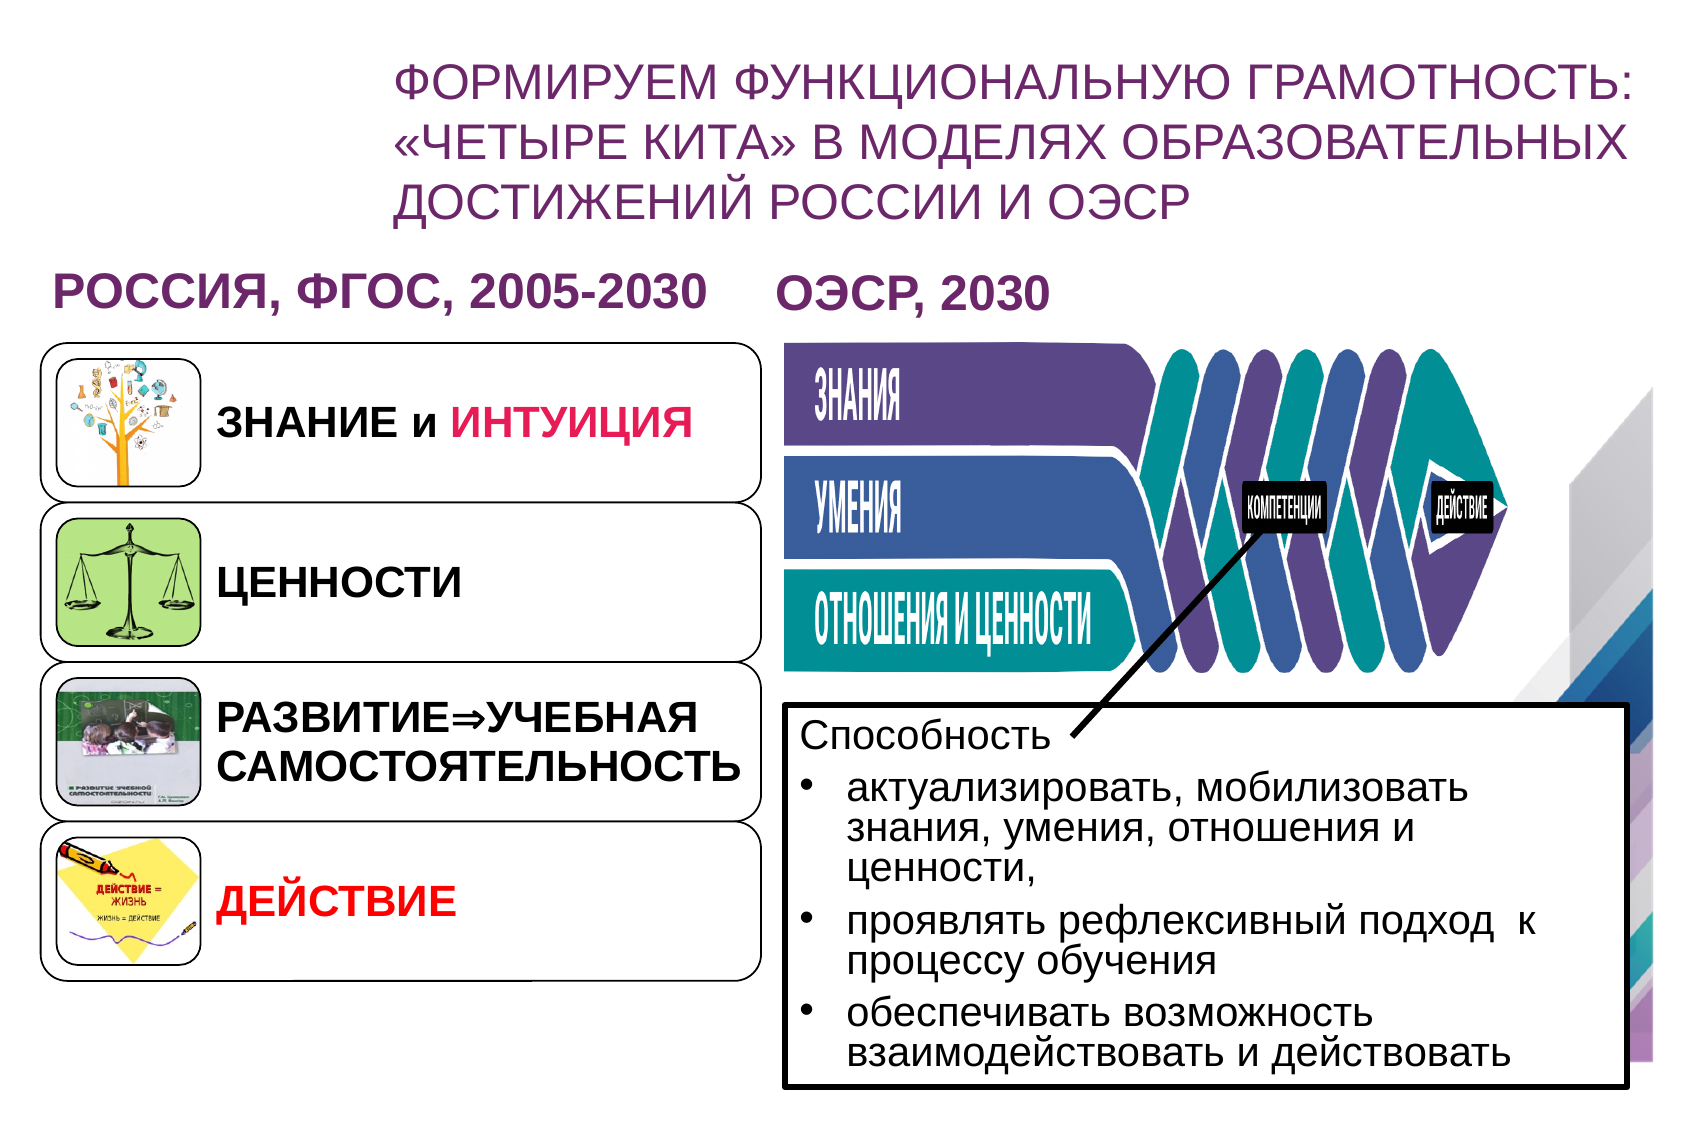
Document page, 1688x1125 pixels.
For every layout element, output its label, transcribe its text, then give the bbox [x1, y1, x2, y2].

text_box Оэср, 2030 [761, 252, 1349, 328]
text_box Способность актуализировать, мобилизовать знания, умения, отношения и ценности, проявлять рефлексивный подход к процессу обучения обеспечивать возможность взаимодействовать и действовать [784, 691, 1112, 1088]
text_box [40, 342, 762, 982]
text_box Россия, ФГОС, 2005-2030 [38, 251, 761, 327]
picture [784, 342, 1674, 1088]
text_box Формируем функциональную грамотность: «четыре кита» в моделях образовательных достижений России и Оэср [378, 42, 1654, 238]
